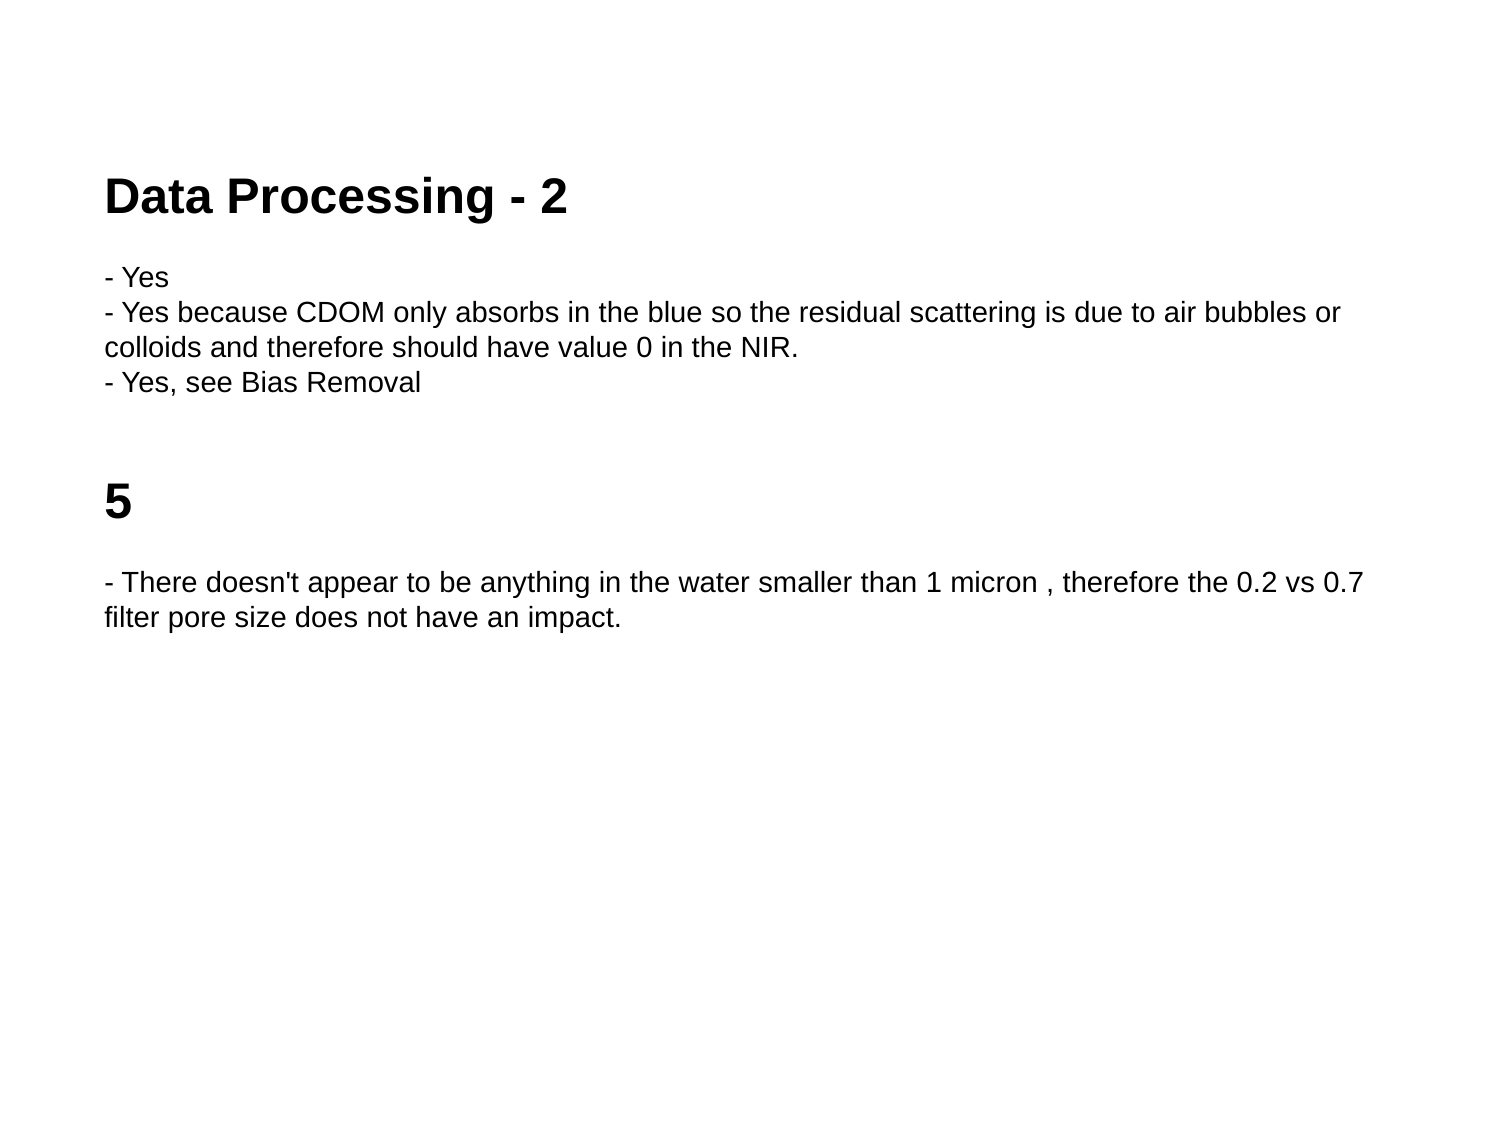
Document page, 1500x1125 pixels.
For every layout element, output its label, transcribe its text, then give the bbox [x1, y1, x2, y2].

text_box Data Processing - 2 - Yes - Yes because CDOM only absorbs in the blue so the residual scattering is due to air bubbles or colloids and therefore should have value 0 in the NIR. - Yes, see Bias Removal 5 - There doesn't appear to be anything in the water smaller than 1 micron , therefore the 0.2 vs 0.7 filter pore size does not have an impact. [89, 148, 1409, 793]
